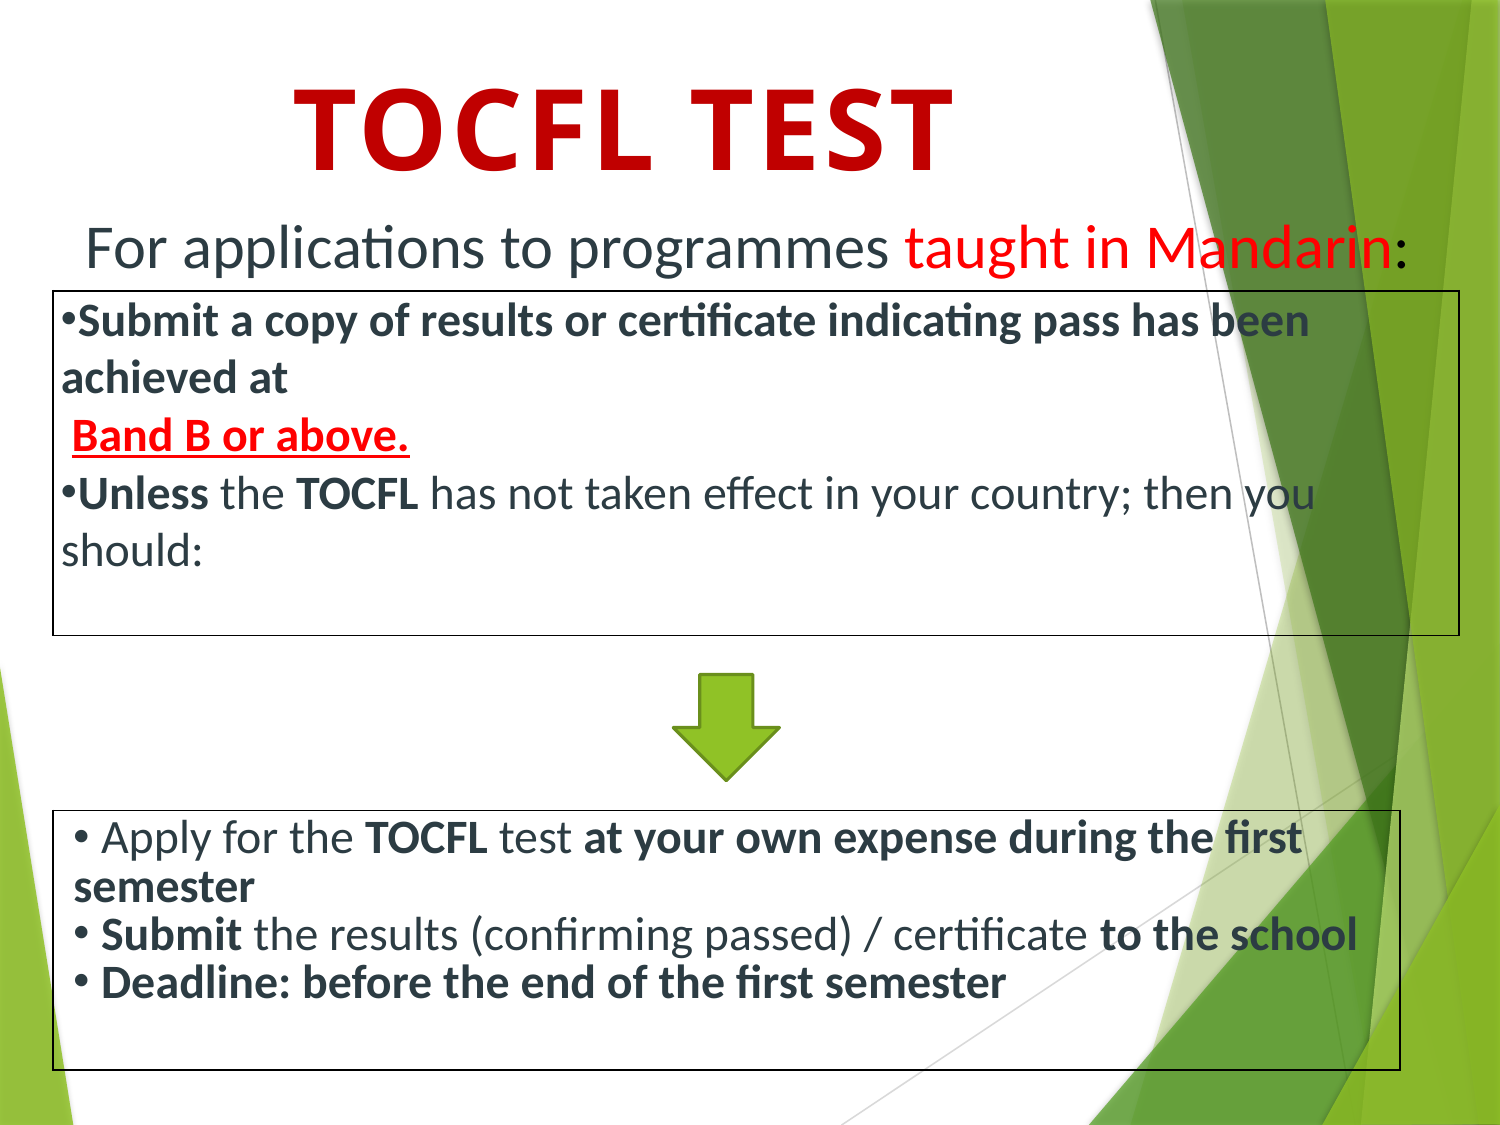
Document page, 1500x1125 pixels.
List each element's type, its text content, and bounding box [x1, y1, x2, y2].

text_box TOCFL TEST [110, 50, 1138, 201]
table_header Apply for the TOCFL test at your own expense during the first semester Submit the results (confirming passed) / certificate to the school Deadline: before the end of the first semester [54, 811, 1399, 1069]
table_header Submit a copy of results or certificate indicating pass has been achieved at Band B or above. Unless the TOCFL has not taken effect in your country; then you should: [54, 292, 1458, 635]
text_box For applications to programmes taught in Mandarin: [71, 199, 1459, 290]
text_box [671, 672, 781, 782]
